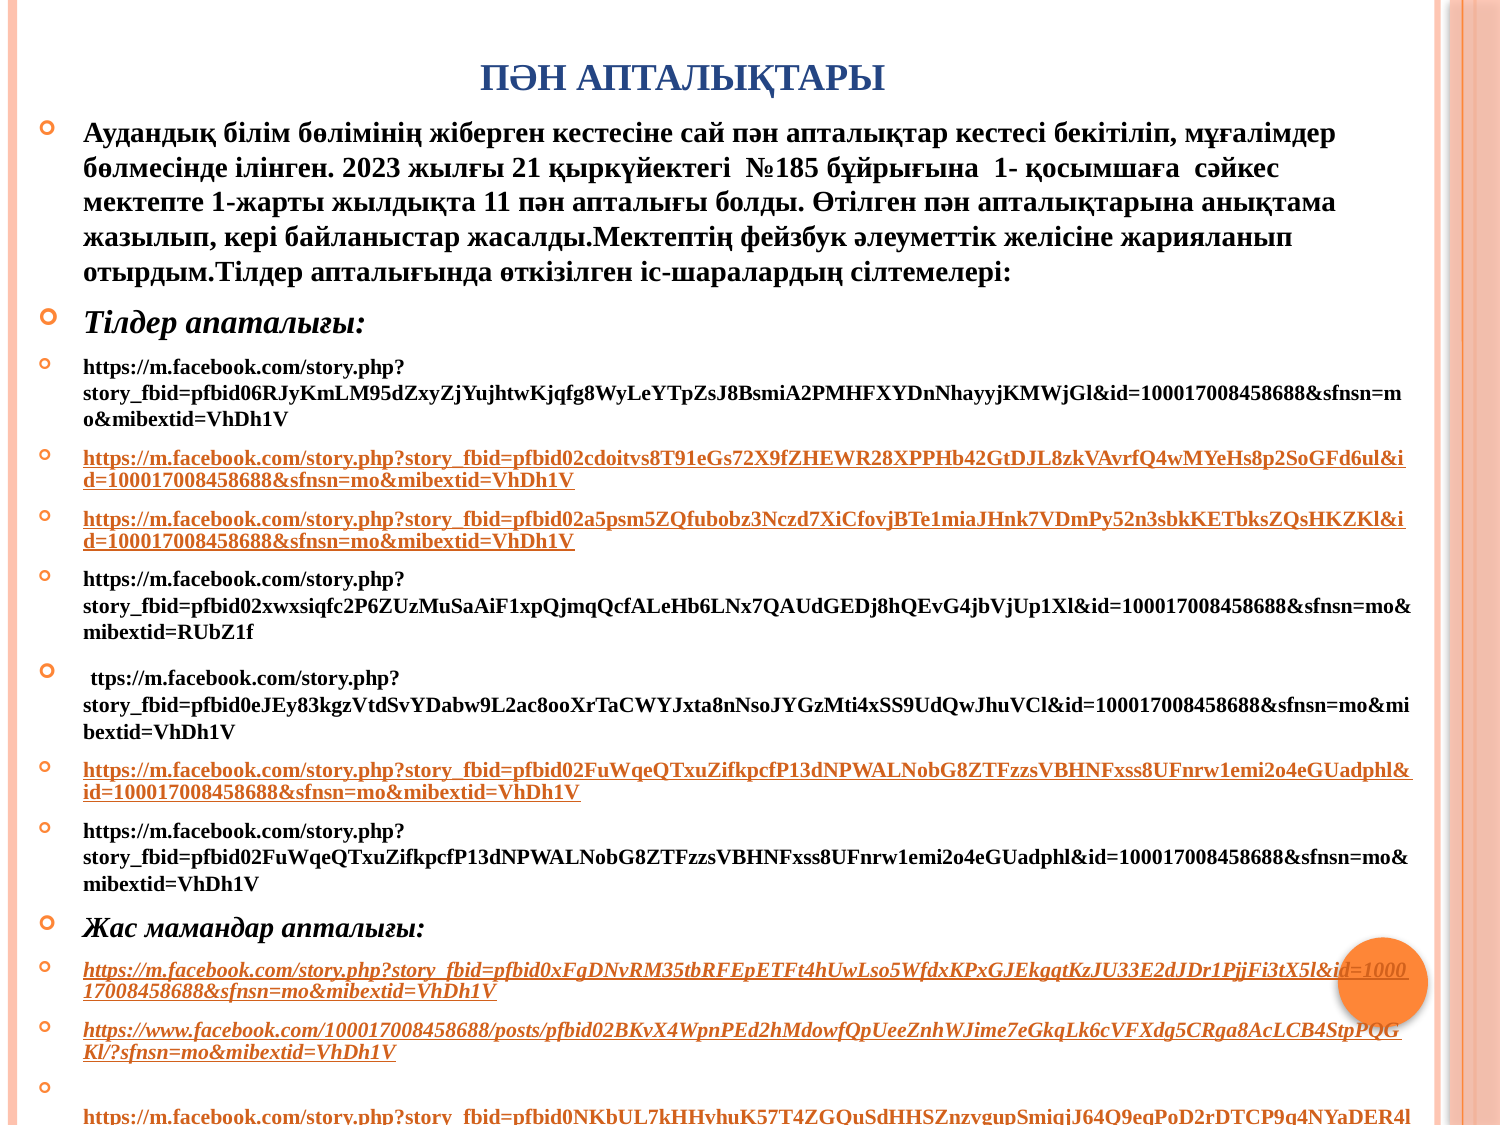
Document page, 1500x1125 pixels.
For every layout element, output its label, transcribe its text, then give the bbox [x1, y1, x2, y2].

list Аудандық білім бөлімінің жіберген кестесіне сай пән апталықтар кестесі бекітіліп, мұғалімдер бөлмесінде ілінген. 2023 жылғы 21 қыркүйектегі №185 бұйрығына 1- қосымшаға сәйкес мектепте 1-жарты жылдықта 11 пән апталығы болды. Өтілген пән апталықтарына анықтама жазылып, кері байланыстар жасалды.Мектептің фейзбук әлеуметтік желісіне жарияланып отырдым.Тілдер апталығында өткізілген іс-шаралардың сілтемелері: Тілдер апаталығы: https://m.facebook.com/story.php?story_fbid=pfbid06RJyKmLM95dZxyZjYujhtwKjqfg8WyLeYTpZsJ8BsmiA2PMHFXYDnNhayyjKMWjGl&id=100017008458688&sfnsn=mo&mibextid=VhDh1V https://m.facebook.com/story.php?story_fbid=pfbid02cdoitvs8T91eGs72X9fZHEWR28XPPHb42GtDJL8zkVAvrfQ4wMYeHs8p2SoGFd6ul&id=100017008458688&sfnsn=mo&mibextid=VhDh1V https://m.facebook.com/story.php?story_fbid=pfbid02a5psm5ZQfubobz3Nczd7XiCfovjBTe1miaJHnk7VDmPy52n3sbkKETbksZQsHKZKl&id=100017008458688&sfnsn=mo&mibextid=VhDh1V https://m.facebook.com/story.php?story_fbid=pfbid02xwxsiqfc2P6ZUzMuSaAiF1xpQjmqQcfALeHb6LNx7QAUdGEDj8hQEvG4jbVjUp1Xl&id=100017008458688&sfnsn=mo&mibextid=RUbZ1f ttps://m.facebook.com/story.php?story_fbid=pfbid0eJEy83kgzVtdSvYDabw9L2ac8ooXrTaCWYJxta8nNsoJYGzMti4xSS9UdQwJhuVCl&id=100017008458688&sfnsn=mo&mibextid=VhDh1V https://m.facebook.com/story.php?story_fbid=pfbid02FuWqeQTxuZifkpcfP13dNPWALNobG8ZTFzzsVBHNFxss8UFnrw1emi2o4eGUadphl&id=100017008458688&sfnsn=mo&mibextid=VhDh1V https://m.facebook.com/story.php?story_fbid=pfbid02FuWqeQTxuZifkpcfP13dNPWALNobG8ZTFzzsVBHNFxss8UFnrw1emi2o4eGUadphl&id=100017008458688&sfnsn=mo&mibextid=VhDh1V Жас мамандар апталығы: https://m.facebook.com/story.php?story_fbid=pfbid0xFgDNvRM35tbRFEpETFt4hUwLso5WfdxKPxGJEkgqtKzJU33E2dJDr1PjjFi3tX5l&id=100017008458688&sfnsn=mo&mibextid=VhDh1V https://www.facebook.com/100017008458688/posts/pfbid02BKvX4WpnPEd2hMdowfQpUeeZnhWJime7eGkqLk6cVFXdg5CRga8AcLCB4StpPQGKl/?sfnsn=mo&mibextid=VhDh1V https://m.facebook.com/story.php?story_fbid=pfbid0NKbUL7kHHvhuK57T4ZGQuSdHHSZnzvgupSmiqjJ64Q9eqPoD2rDTCP9q4NYaDER4l&id=100017008458688&sfnsn=mo&mibextid=VhDh1V https://m.facebook.com/story.php?story_fbid=pfbid0nKvZH6wDYkpFpABFRE3CJoJrA7rkWthpLon4FGrPtA5SmmuoqsbX7KRJ8o7VnAuKl&id=100017008458688&sfnsn=mo&mibextid=VhDh1V [23, 105, 1430, 1102]
title Пән апталықтары [75, 45, 1300, 105]
